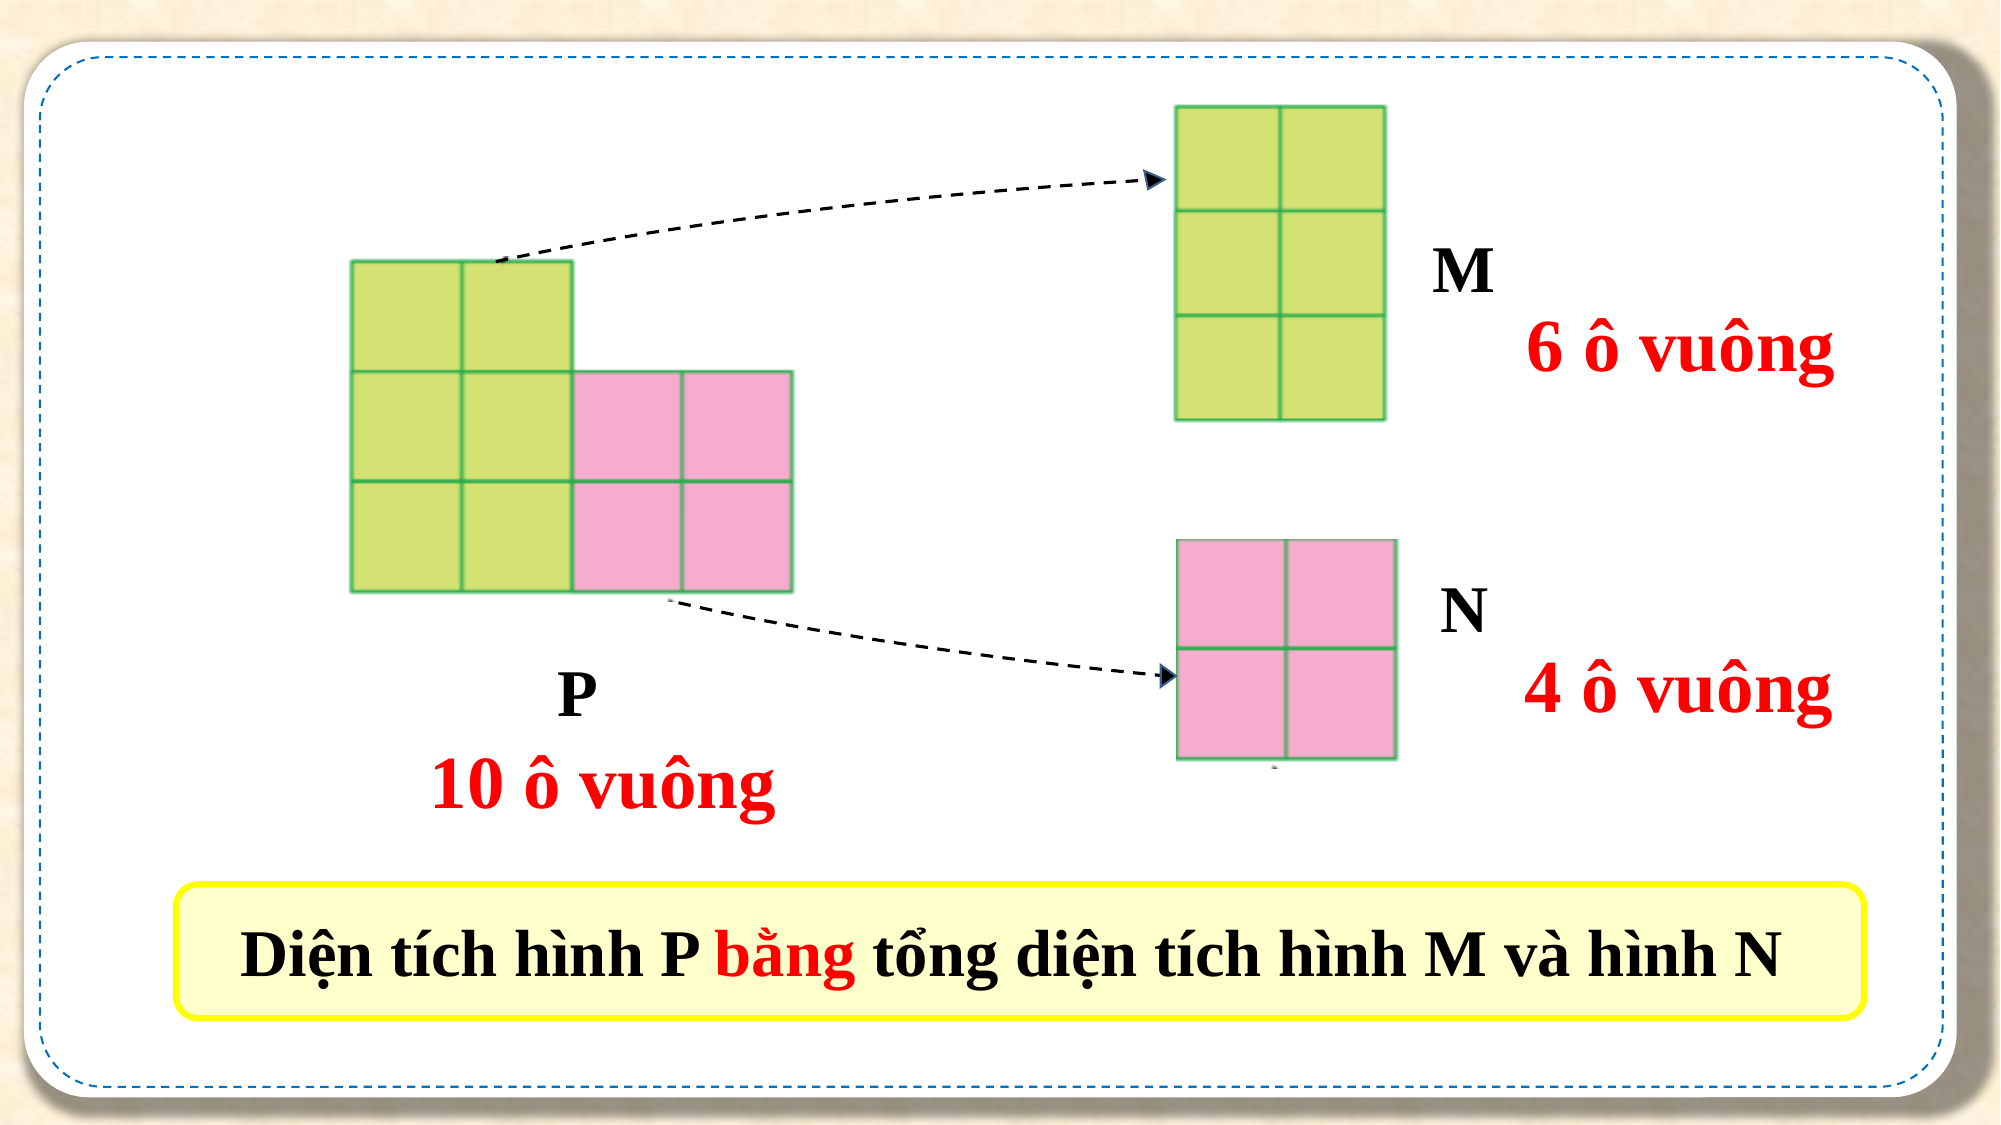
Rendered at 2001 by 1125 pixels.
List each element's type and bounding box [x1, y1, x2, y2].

text_box [335, 174, 1601, 339]
picture [0, 0, 2001, 1125]
text_box [23, 41, 1957, 1098]
text_box [517, 529, 1783, 683]
text_box [175, 884, 1865, 1039]
